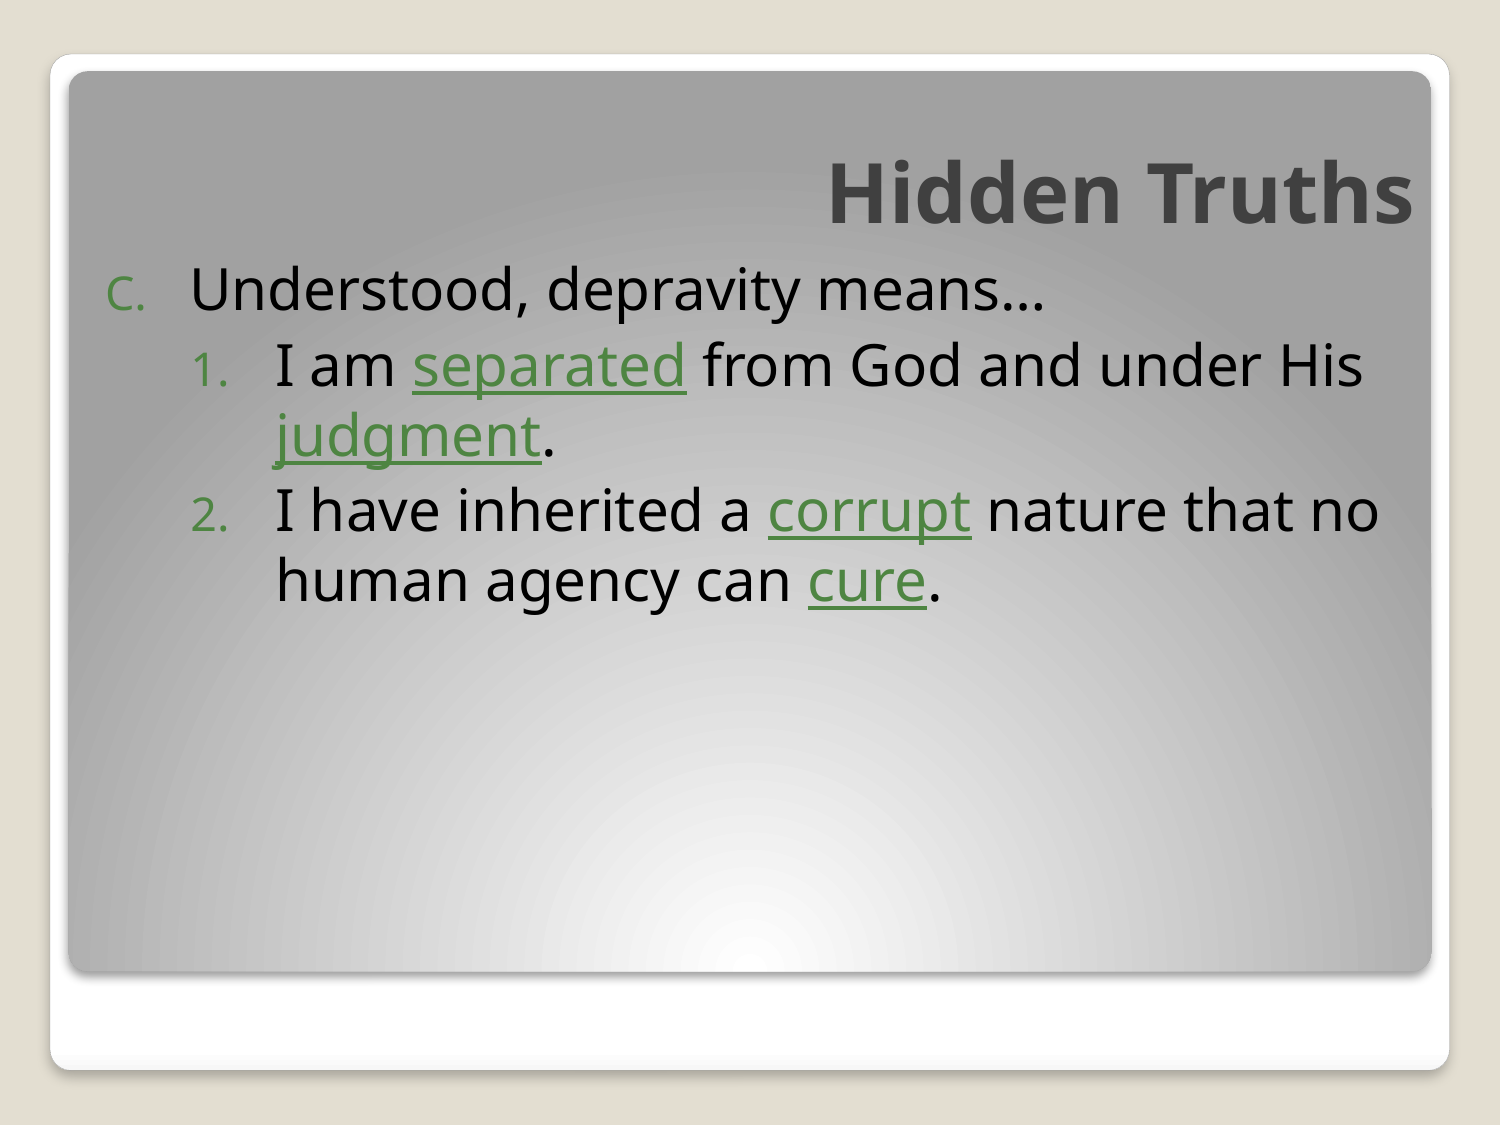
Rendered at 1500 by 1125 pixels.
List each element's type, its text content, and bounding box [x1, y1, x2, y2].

title Hidden Truths [87, 75, 1430, 248]
list Understood, depravity means… I am separated from God and under His judgment. I have inherited a corrupt nature that no human agency can cure. [75, 237, 1418, 1025]
